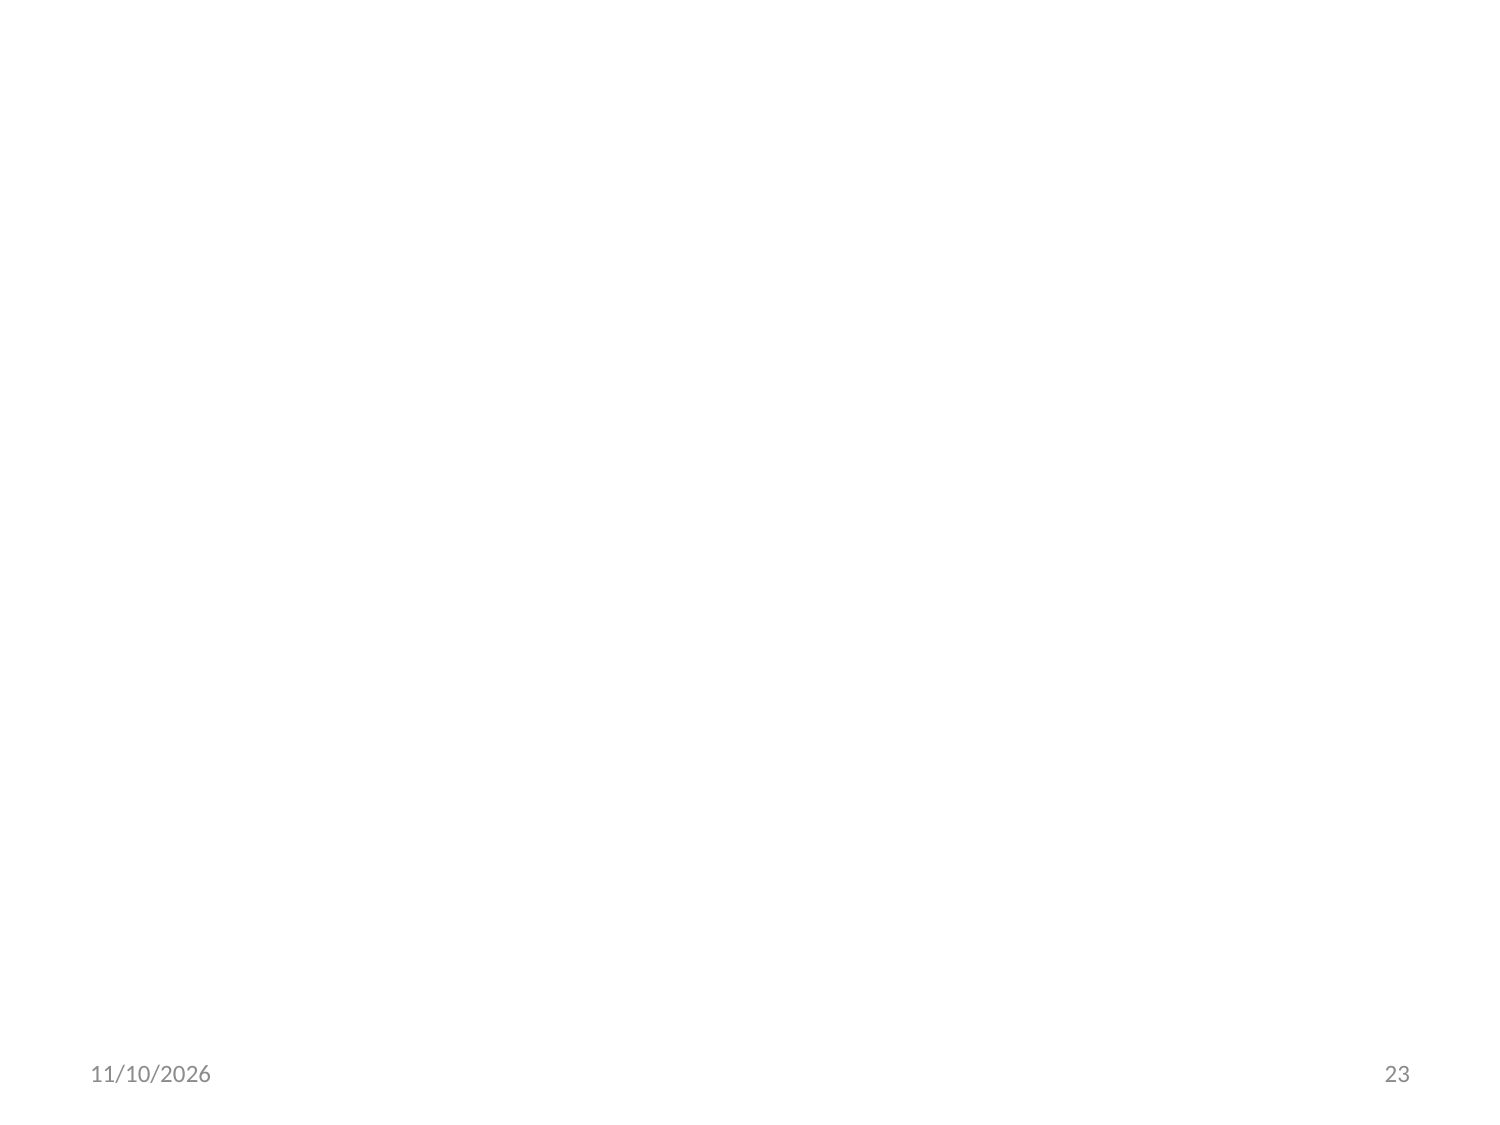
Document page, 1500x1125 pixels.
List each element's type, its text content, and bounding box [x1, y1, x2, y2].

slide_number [75, 1042, 425, 1103]
slide_number 23 [1074, 1042, 1425, 1103]
